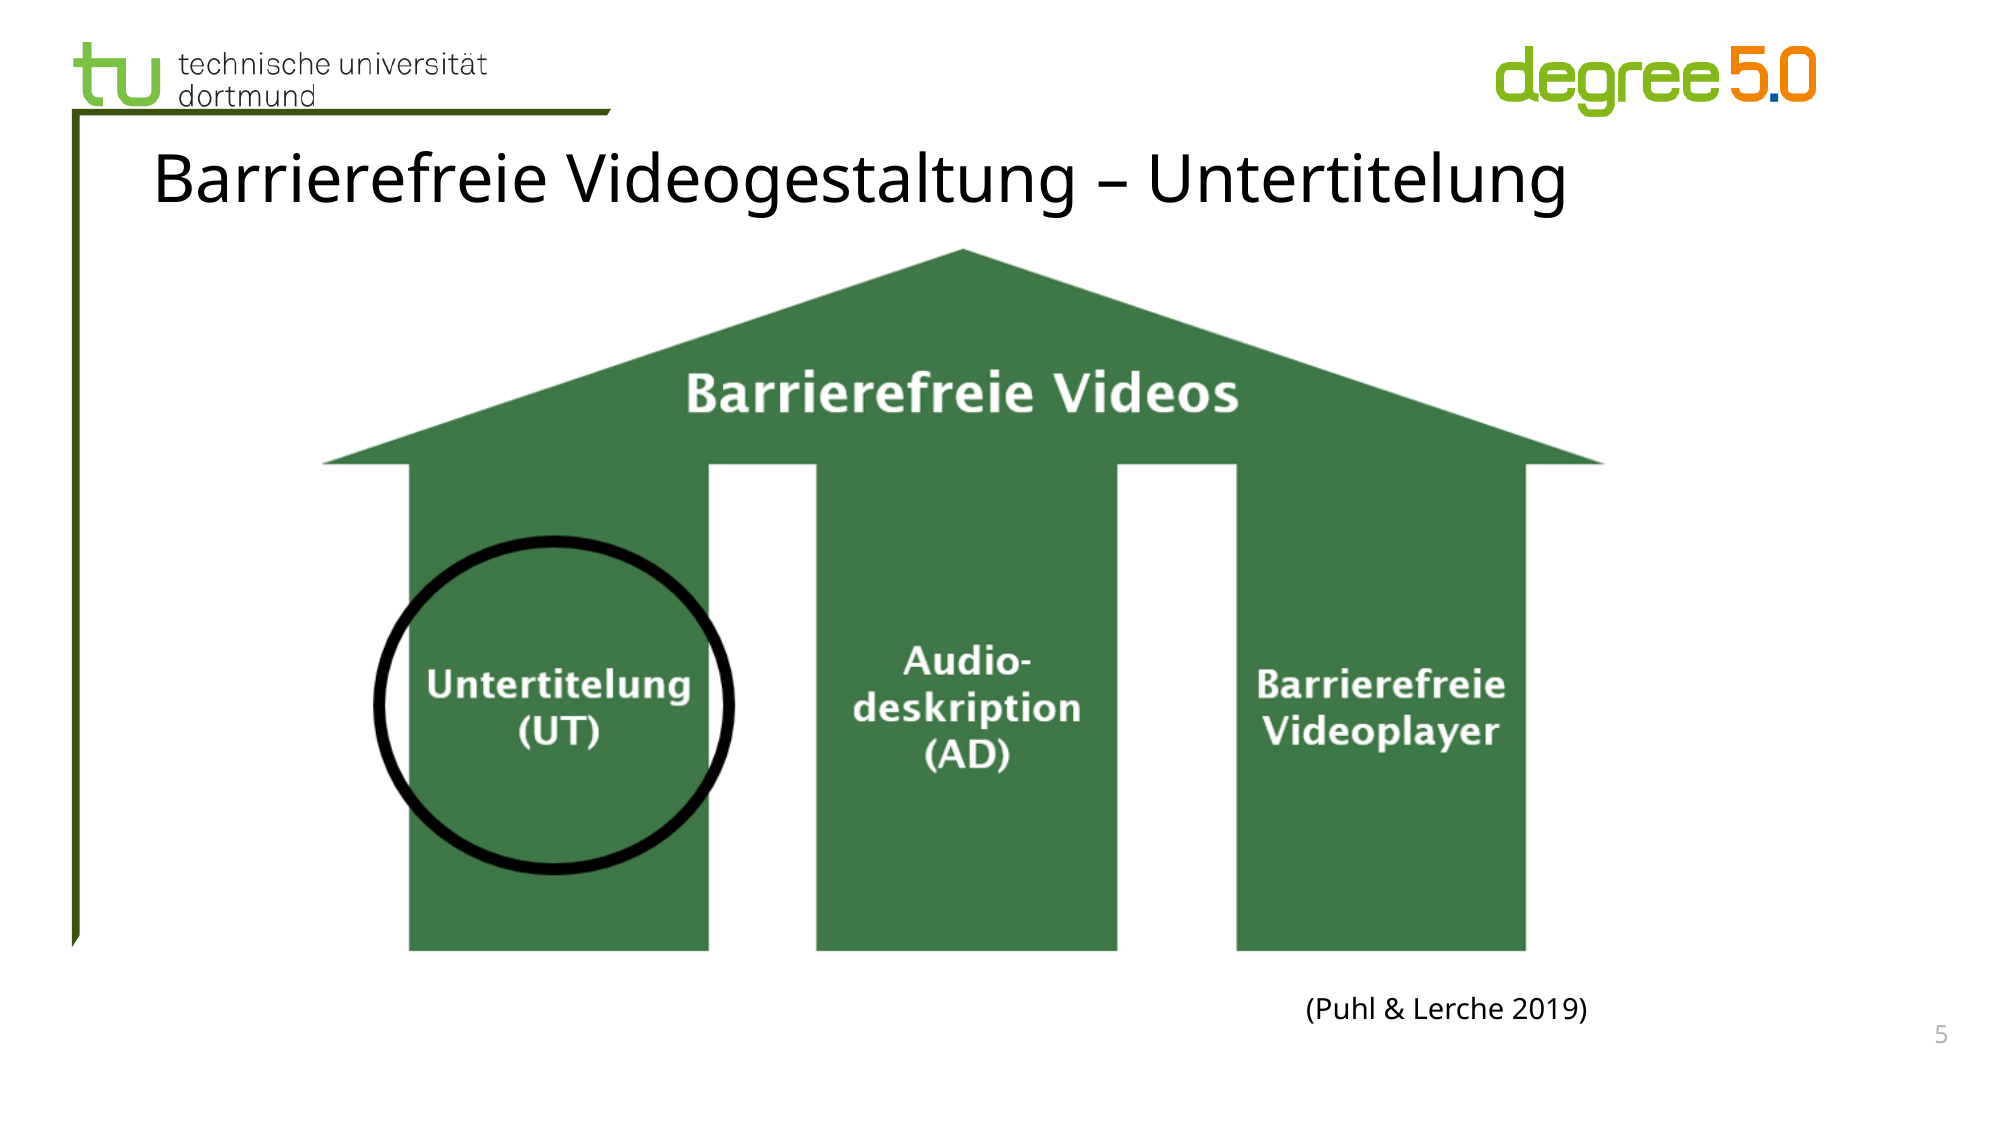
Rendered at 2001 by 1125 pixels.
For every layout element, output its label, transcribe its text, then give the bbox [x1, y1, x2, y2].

picture [302, 245, 1605, 959]
slide_number 5 [1874, 997, 1964, 1075]
title Barrierefreie Videogestaltung – Untertitelung [137, 137, 1863, 244]
text_box (Puhl & Lerche 2019) [1271, 987, 1603, 1049]
picture [1496, 46, 1816, 117]
